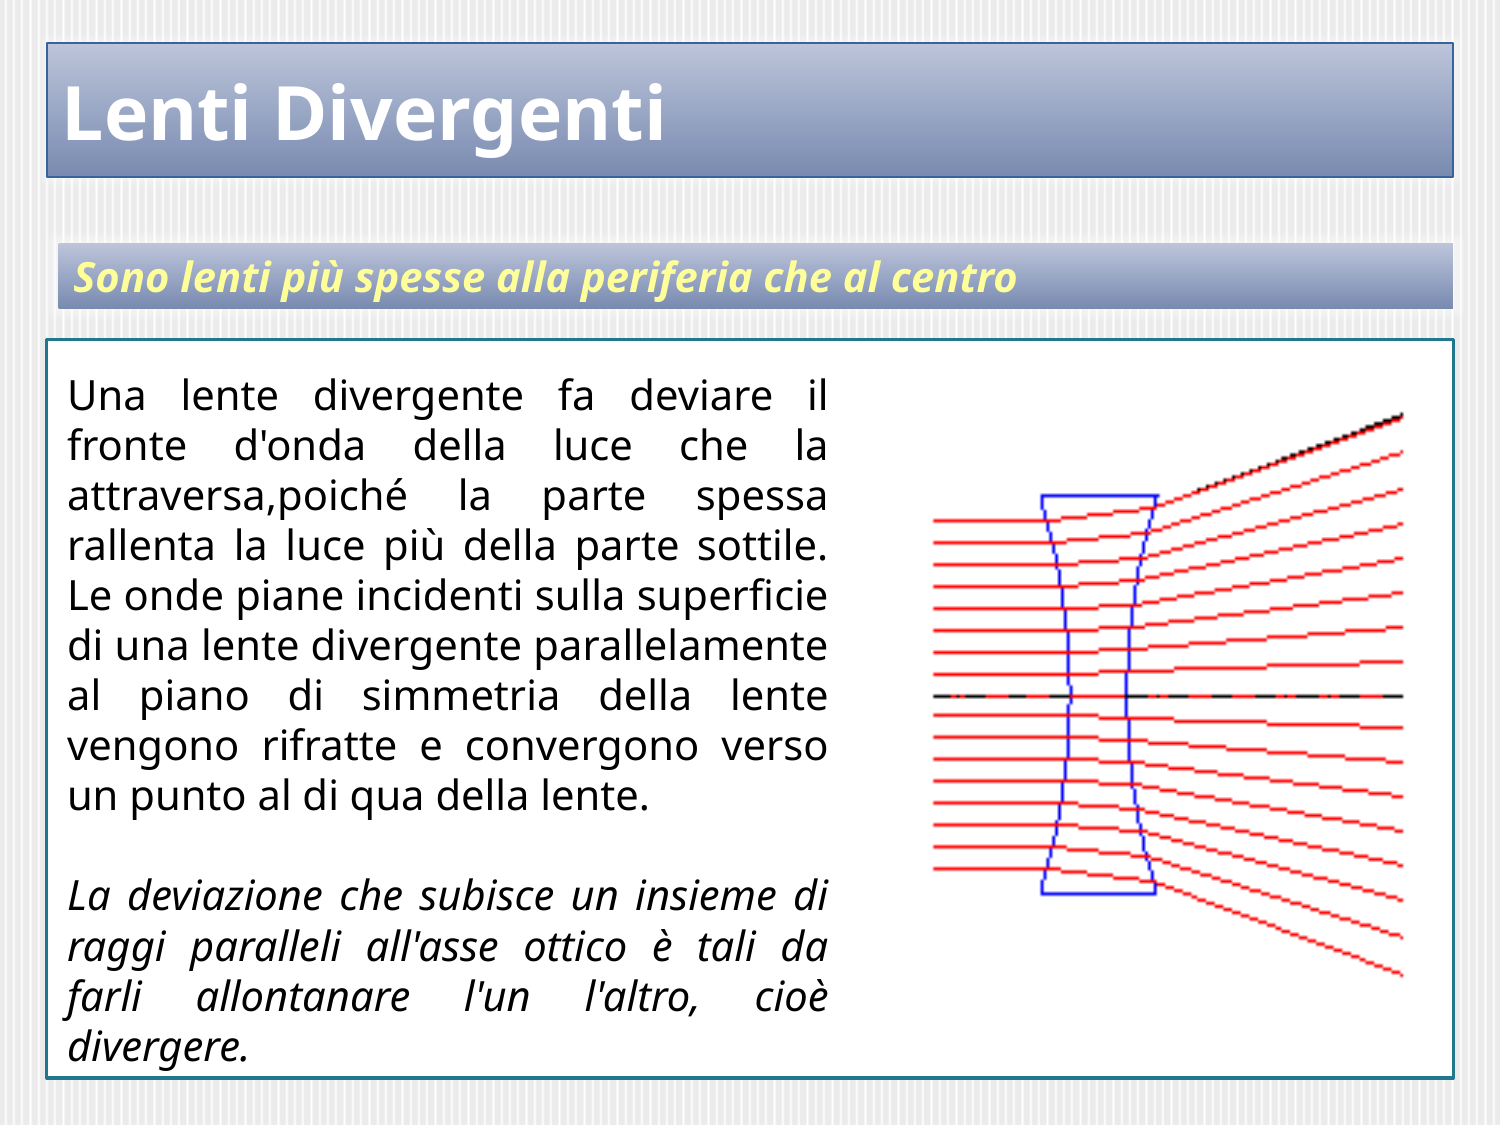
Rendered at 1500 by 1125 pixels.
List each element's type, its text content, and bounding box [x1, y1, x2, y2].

text_box Lenti Divergenti [46, 42, 1454, 178]
picture [855, 372, 1436, 1000]
text_box Una lente divergente fa deviare il fronte d'onda della luce che la attraversa,poiché la parte spessa rallenta la luce più della parte sottile. Le onde piane incidenti sulla superficie di una lente divergente parallelamente al piano di simmetria della lente vengono rifratte e convergono verso un punto al di qua della lente. La deviazione che subisce un insieme di raggi paralleli all'asse ottico è tali da farli allontanare l'un l'altro, cioè divergere. [52, 361, 844, 1077]
text_box Sono lenti più spesse alla periferia che al centro [58, 243, 1453, 309]
text_box [45, 338, 1455, 1080]
